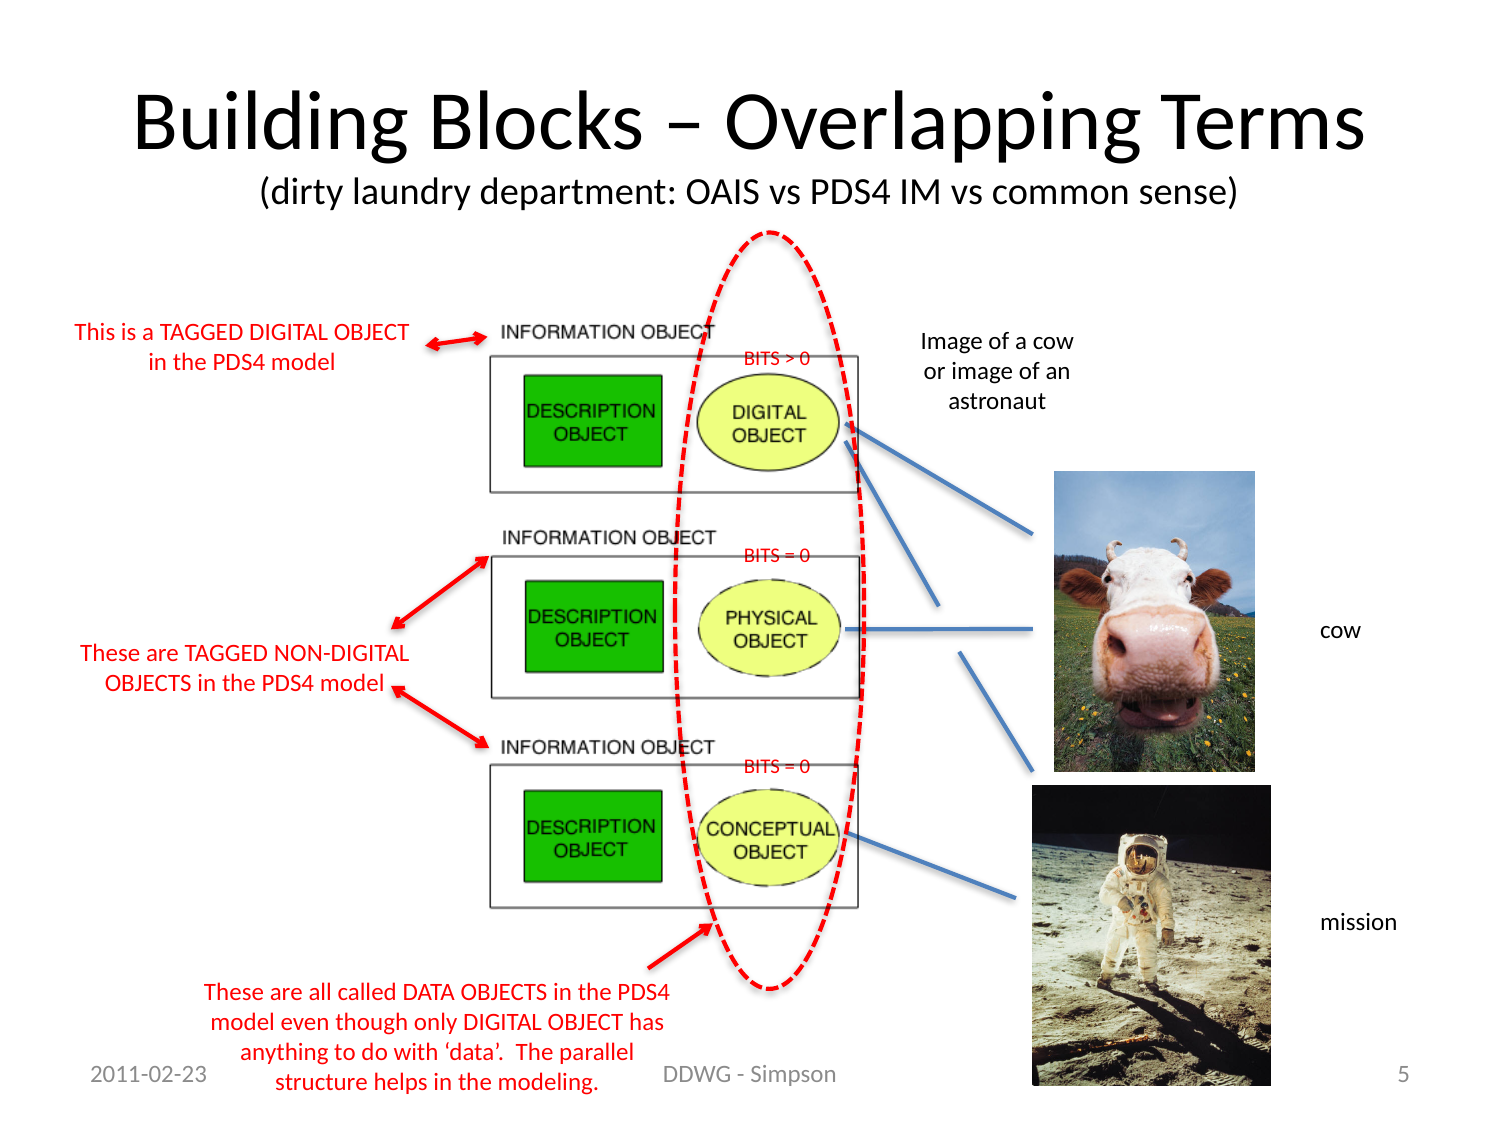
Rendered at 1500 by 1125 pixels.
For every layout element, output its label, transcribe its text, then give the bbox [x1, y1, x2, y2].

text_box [390, 685, 482, 749]
text_box [715, 920, 825, 990]
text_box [390, 555, 482, 630]
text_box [866, 423, 1034, 535]
text_box mission [1305, 898, 1425, 943]
slide_number 5 [1074, 1042, 1425, 1103]
picture [487, 317, 863, 912]
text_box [866, 476, 975, 571]
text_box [424, 336, 488, 347]
picture [1032, 785, 1272, 1087]
title Building Blocks – Overlapping Terms (dirty laundry department: OAIS vs PDS4 IM vs common sense) [75, 45, 1425, 233]
picture [1054, 471, 1255, 772]
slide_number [75, 1042, 425, 1103]
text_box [935, 674, 1057, 749]
text_box These are all called DATA OBJECTS in the PDS4 model even though only DIGITAL OBJECT has anything to do with ‘data’. The parallel structure helps in the modeling. [181, 968, 694, 1103]
text_box Image of a cow or image of an astronaut [900, 317, 1095, 422]
text_box [709, 231, 830, 315]
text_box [647, 923, 714, 969]
text_box These are TAGGED NON-DIGITAL OBJECTS in the PDS4 model [59, 629, 432, 704]
text_box cow [1305, 606, 1382, 651]
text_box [866, 831, 1017, 899]
footer DDWG - Simpson [512, 1042, 988, 1103]
text_box This is a TAGGED DIGITAL OBJECT in the PDS4 model [59, 308, 426, 383]
